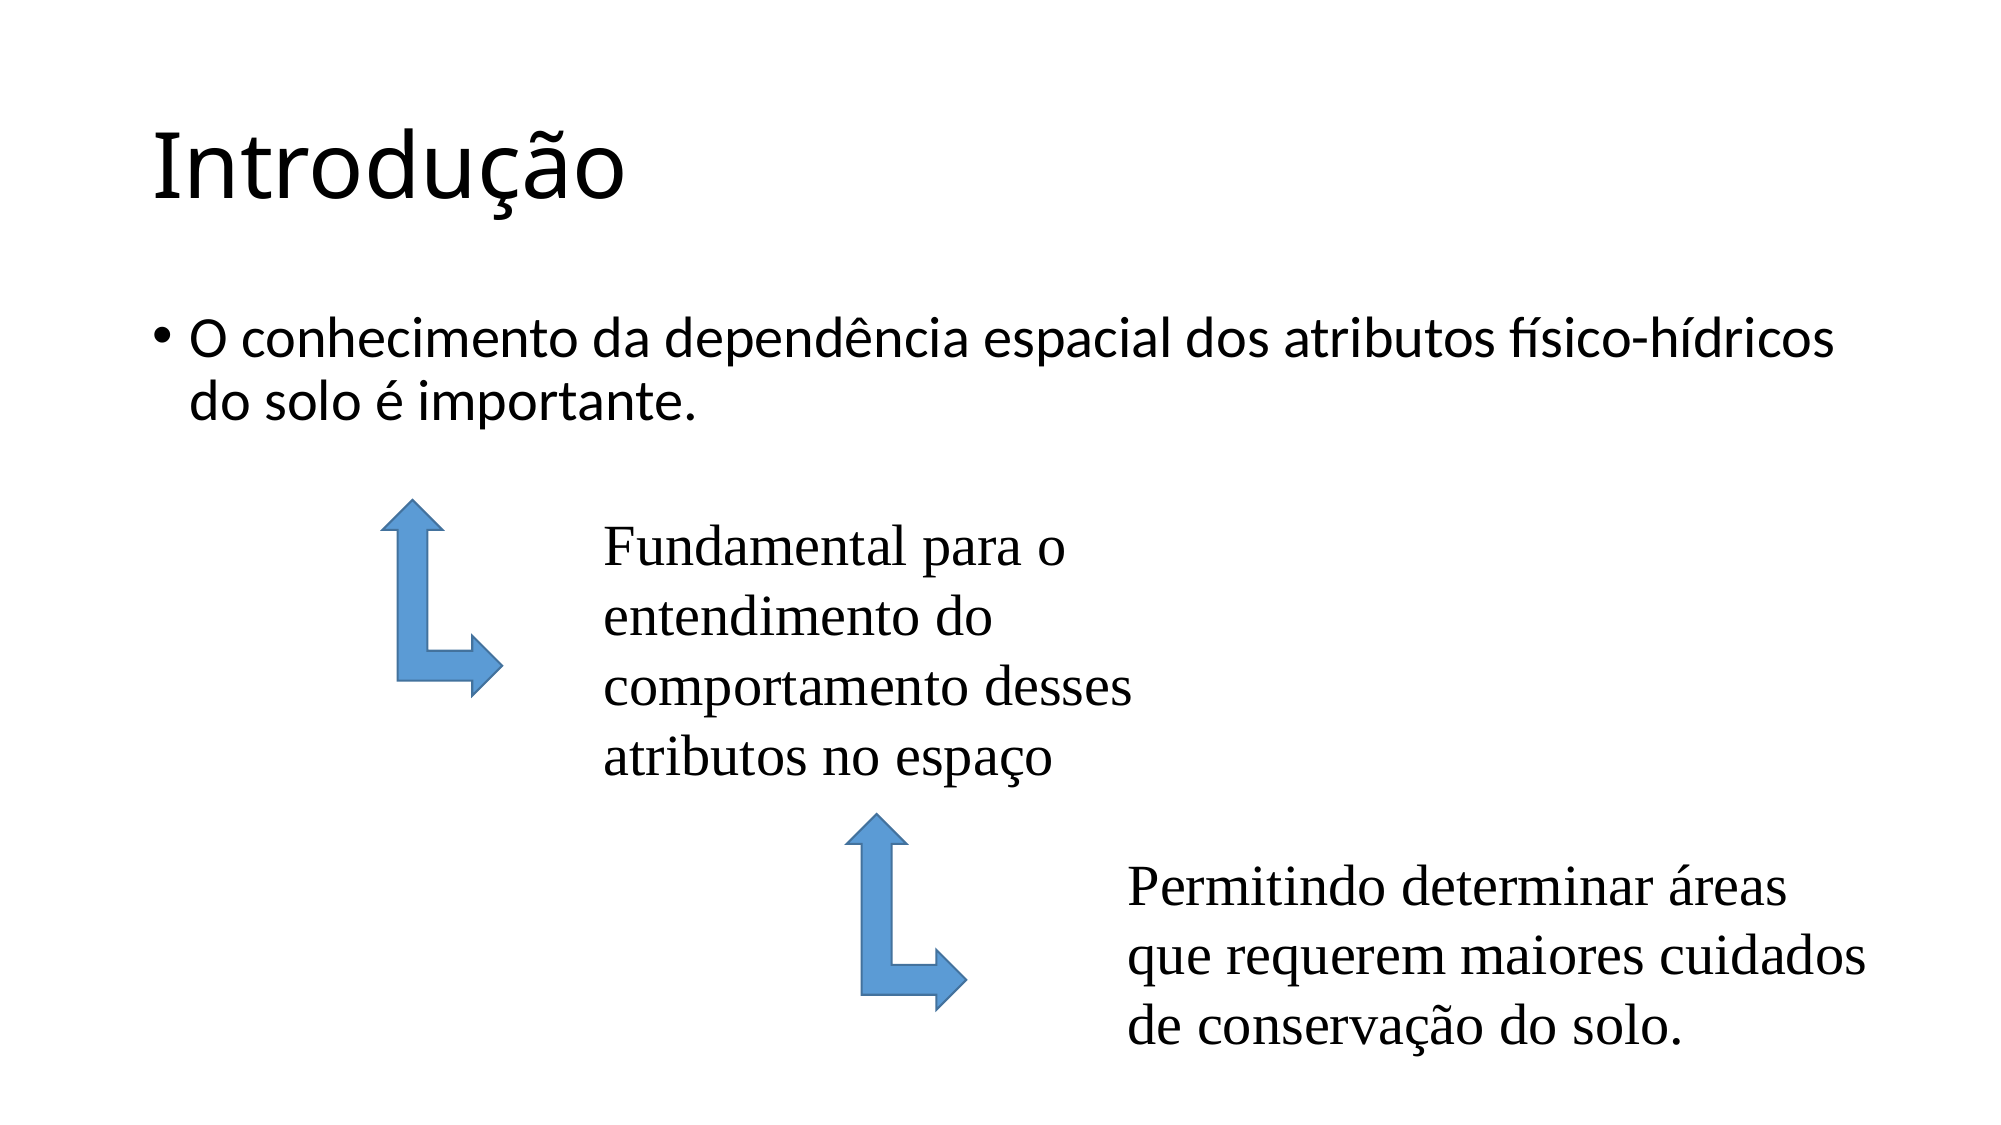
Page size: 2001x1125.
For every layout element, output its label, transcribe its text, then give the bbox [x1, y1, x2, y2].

text_box Permitindo determinar áreas que requerem maiores cuidados de conservação do solo. [1113, 839, 1888, 1064]
text_box Fundamental para o entendimento do comportamento desses atributos no espaço [589, 499, 1172, 795]
list O conhecimento da dependência espacial dos atributos físico-hídricos do solo é importante. [137, 299, 1863, 446]
text_box [844, 812, 968, 1013]
title Introdução [137, 59, 1863, 278]
text_box [380, 498, 504, 699]
